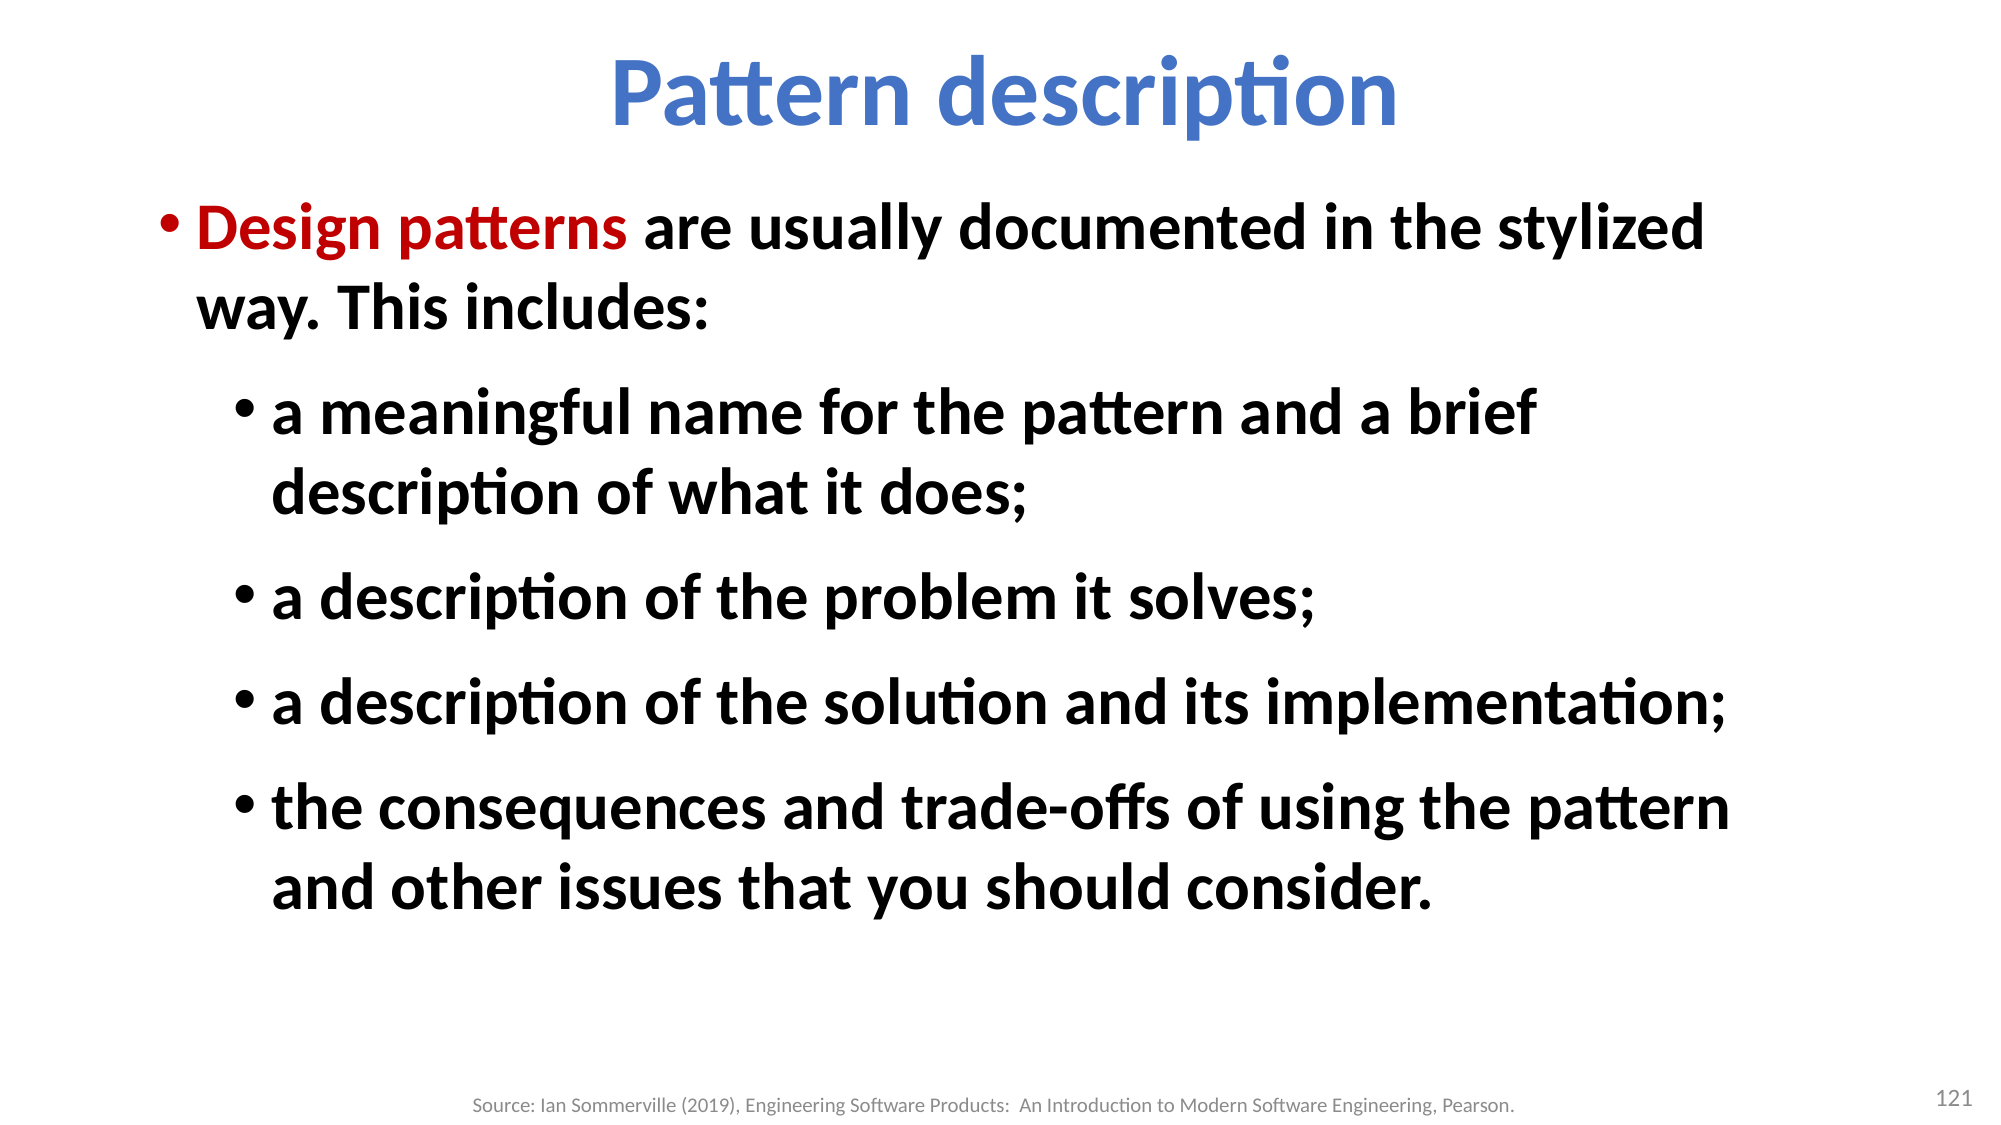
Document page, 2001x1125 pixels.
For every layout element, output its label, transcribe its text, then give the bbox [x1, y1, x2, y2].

title Pattern description [291, 7, 1721, 164]
footer Source: Ian Sommerville (2019), Engineering Software Products: An Introduction to Modern Software Engineering, Pearson. [350, 1082, 1638, 1125]
slide_number 121 [1830, 1076, 1989, 1116]
list Design patterns are usually documented in the stylized way. This includes: a meaningful name for the pattern and a brief description of what it does; a description of the problem it solves; a description of the solution and its implementation; the consequences and trade-offs of using the pattern and other issues that you should consider. [143, 174, 1857, 1070]
